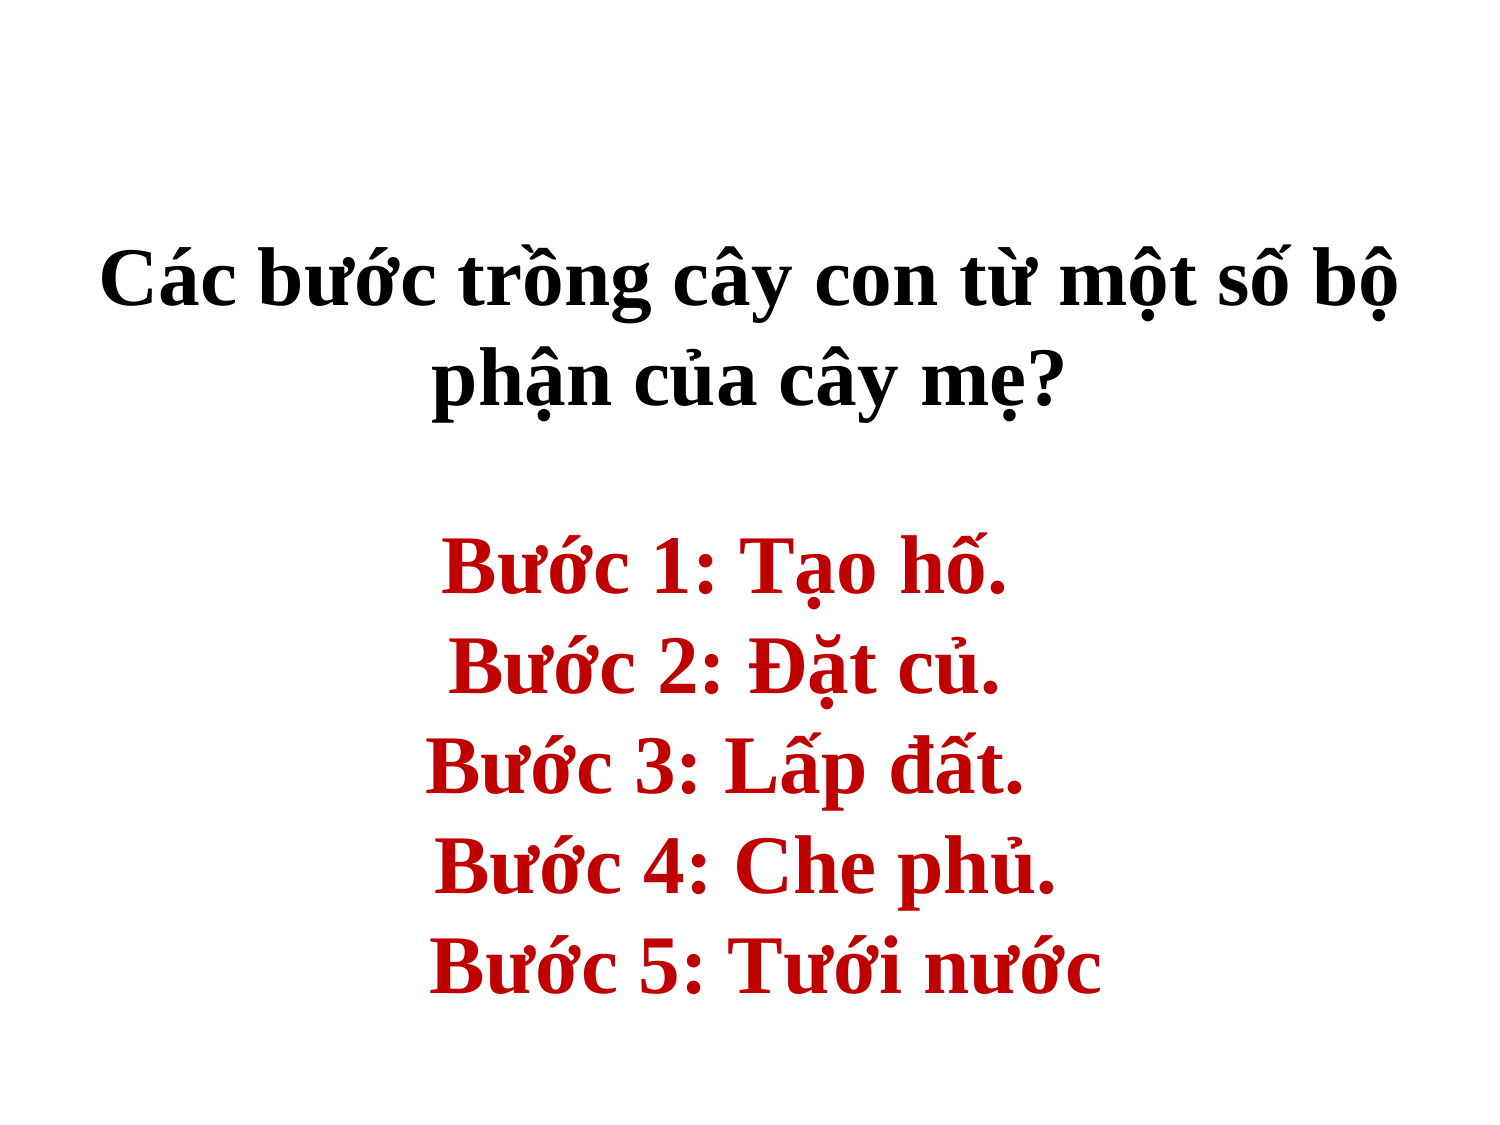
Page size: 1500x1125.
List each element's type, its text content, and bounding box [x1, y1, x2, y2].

text_box Bước 1: Tạo hố. Bước 2: Đặt củ. Bước 3: Lấp đất. Bước 4: Che phủ. Bước 5: Tưới nước [137, 500, 1313, 1020]
text_box Các bước trồng cây con từ một số bộ phận của cây mẹ? [68, 212, 1432, 433]
